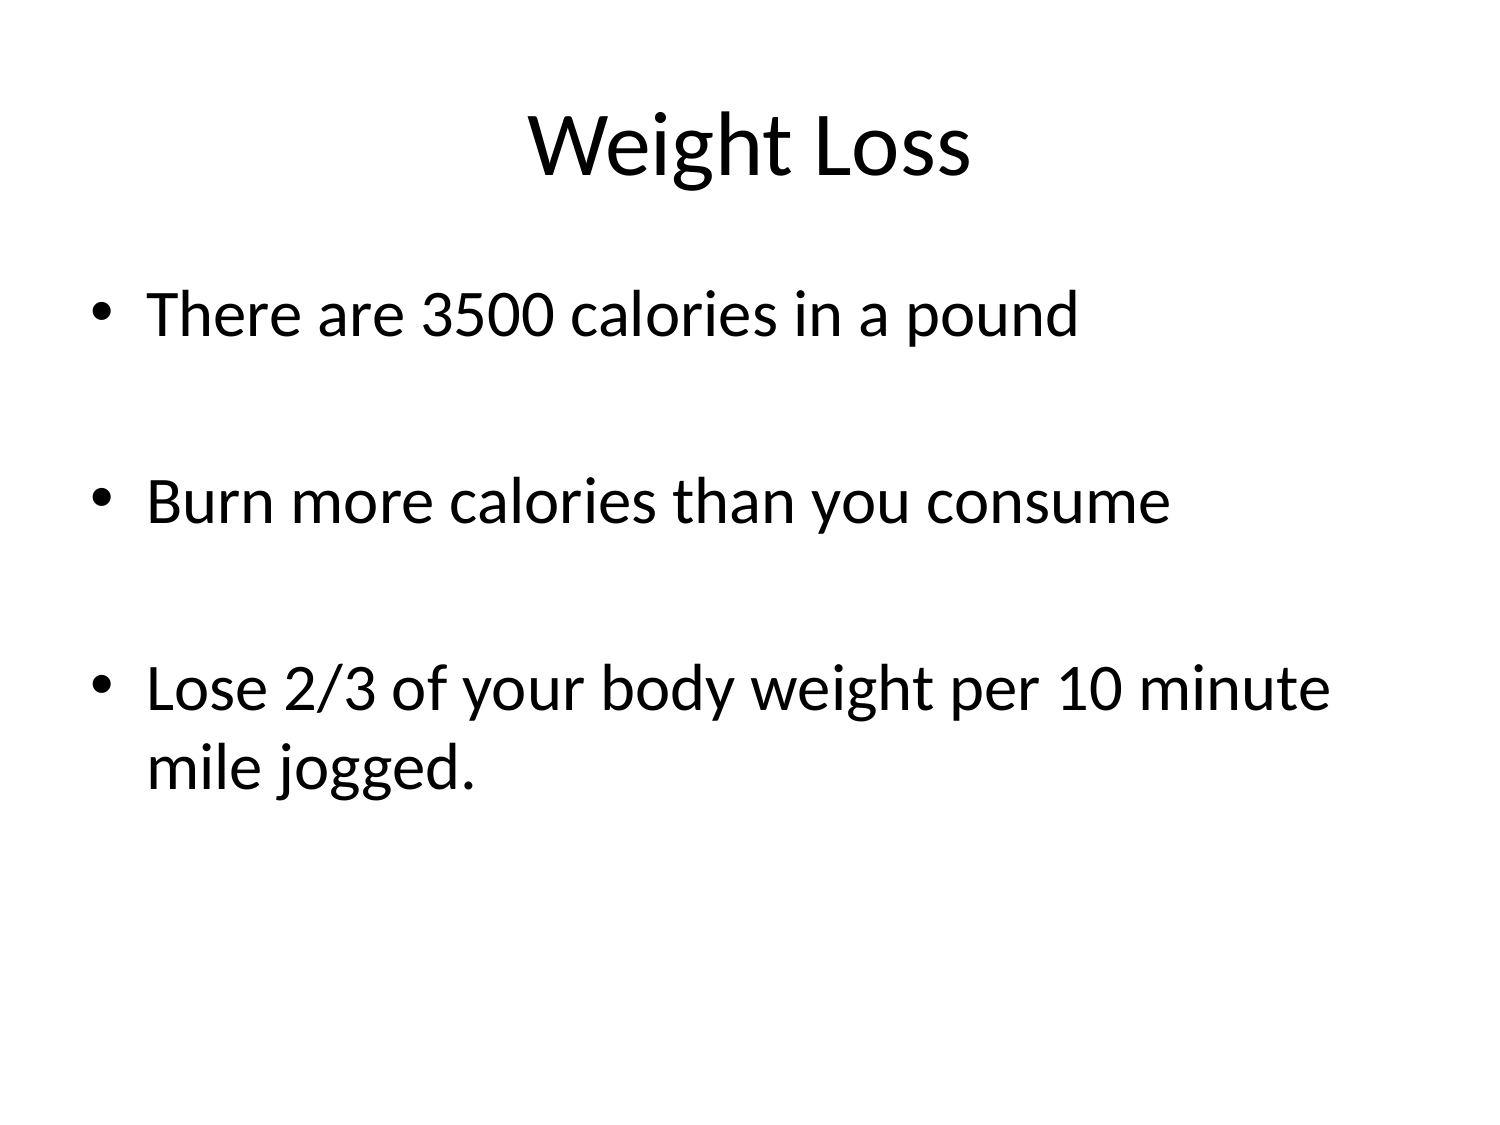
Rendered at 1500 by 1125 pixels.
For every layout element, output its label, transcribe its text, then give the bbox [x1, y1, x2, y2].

list There are 3500 calories in a pound Burn more calories than you consume Lose 2/3 of your body weight per 10 minute mile jogged. [75, 262, 1425, 1005]
title Weight Loss [75, 45, 1425, 233]
